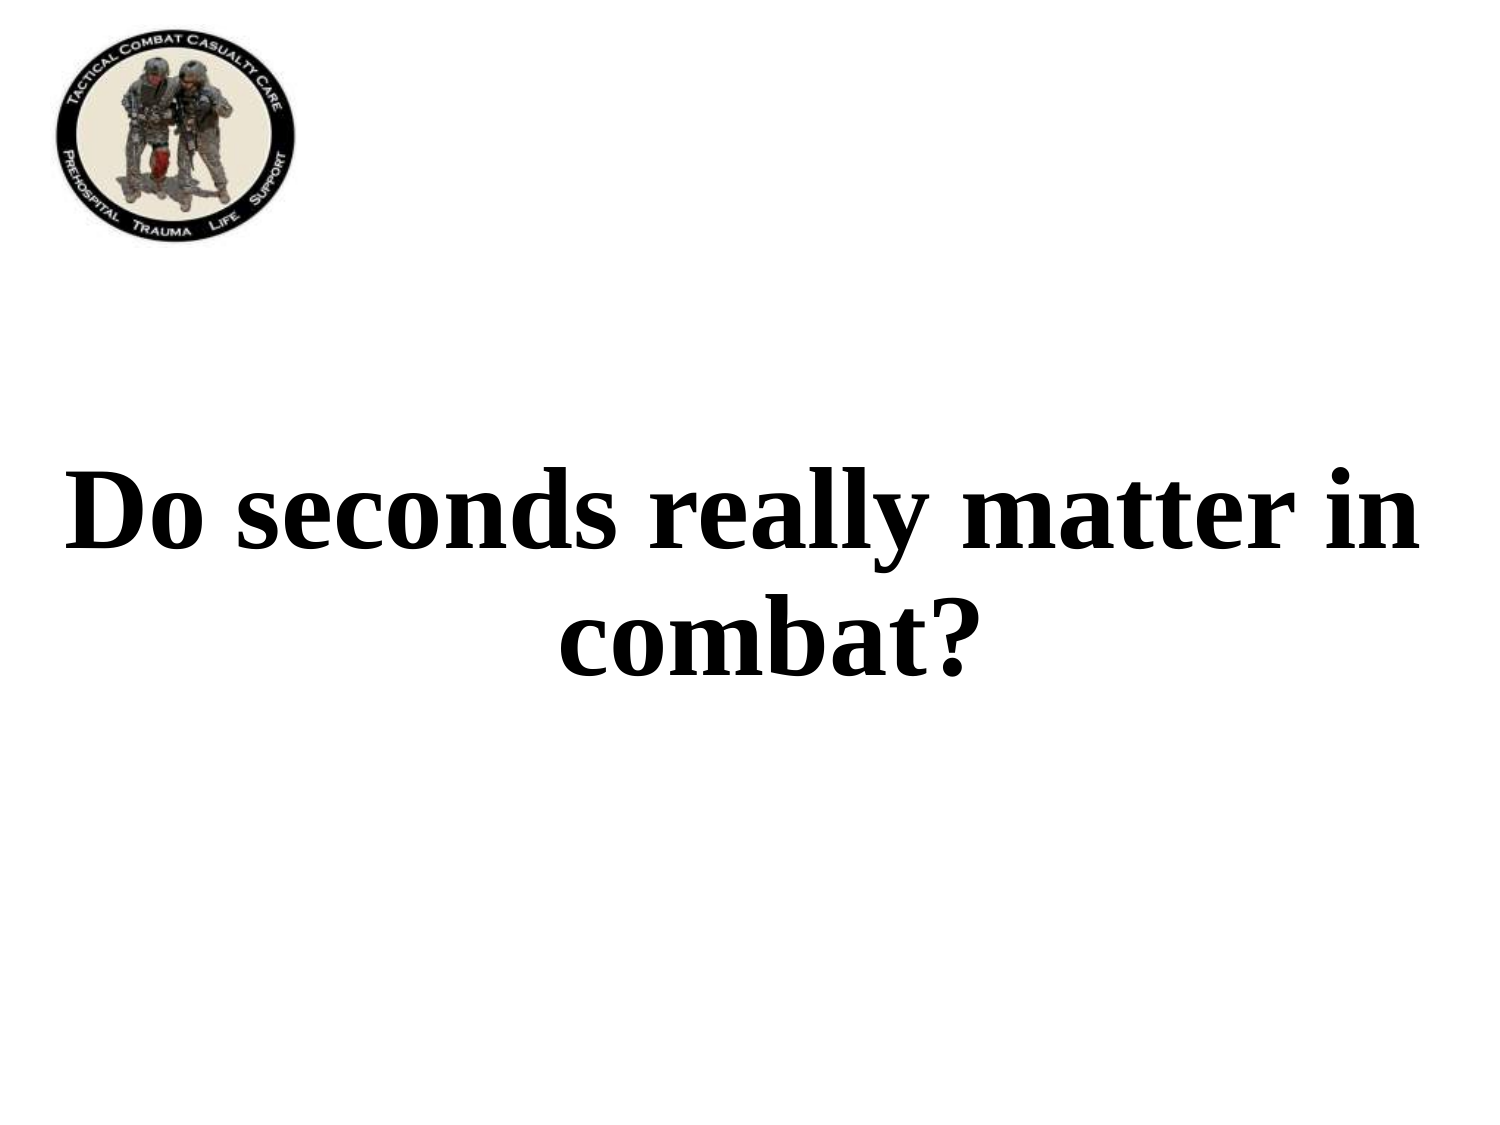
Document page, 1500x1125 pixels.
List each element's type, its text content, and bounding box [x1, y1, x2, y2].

list Do seconds really matter in combat? [0, 337, 1488, 738]
picture [50, 24, 300, 248]
